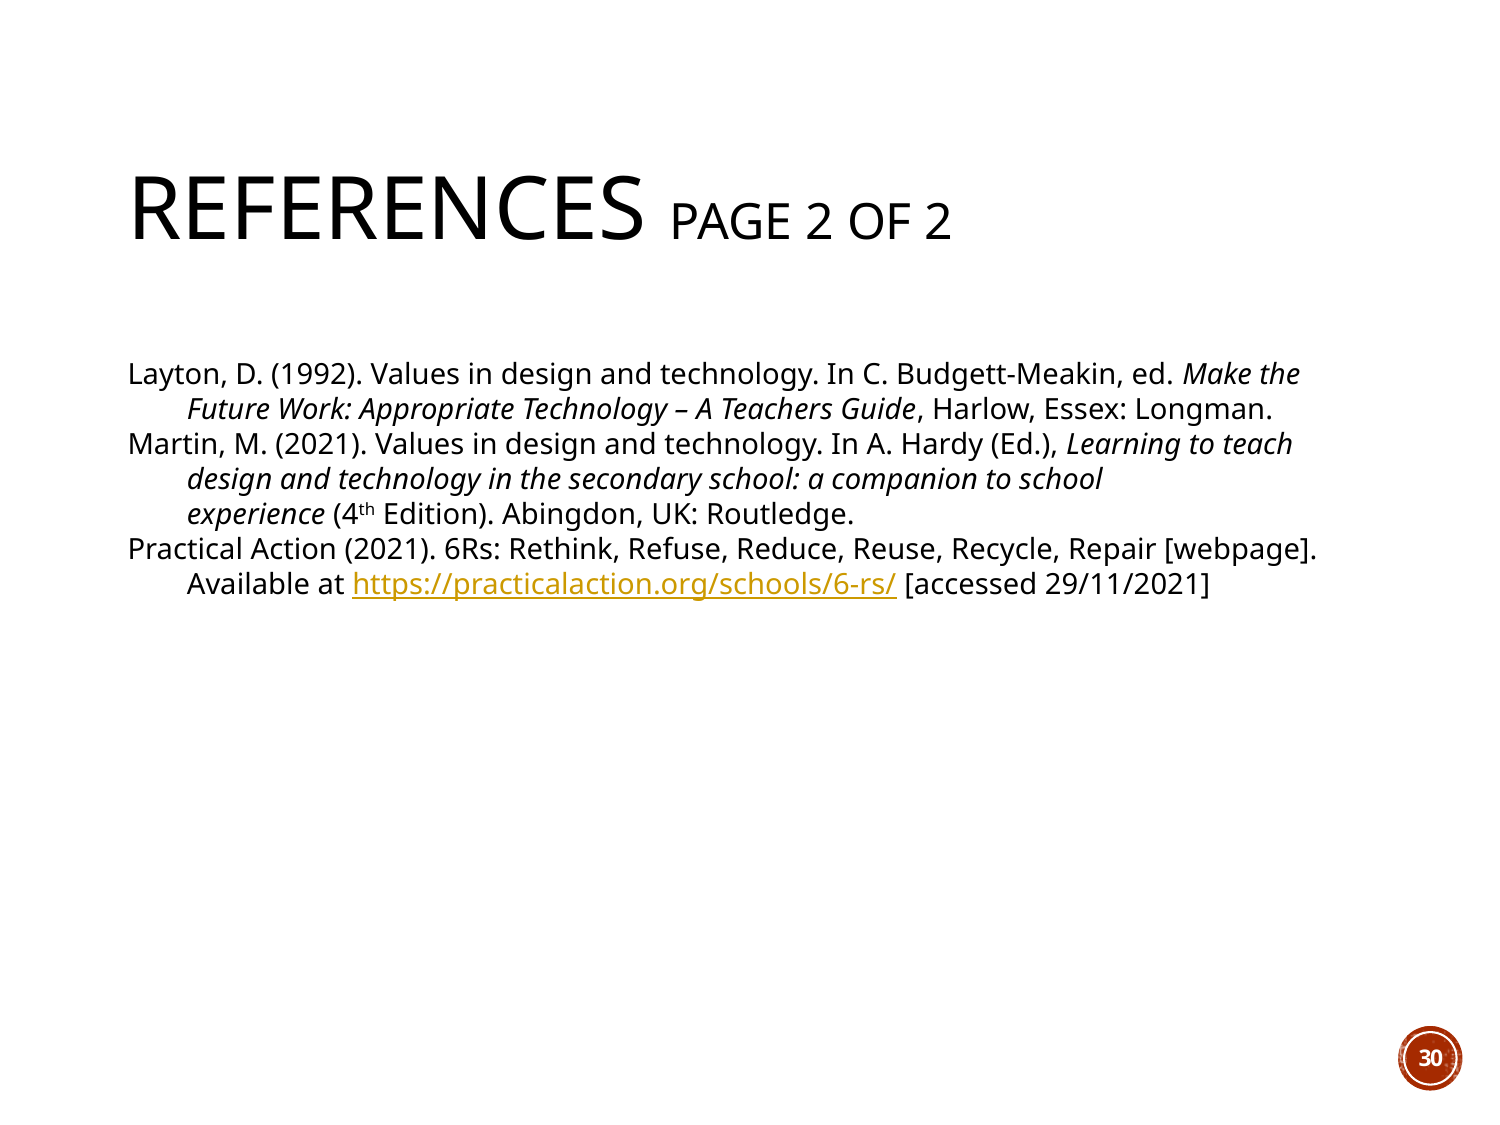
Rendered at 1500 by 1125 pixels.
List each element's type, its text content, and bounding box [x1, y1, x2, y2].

title References page 2 of 2 [112, 79, 1388, 344]
slide_number 30 [1391, 1028, 1471, 1089]
list Layton, D. (1992). Values in design and technology. In C. Budgett-Meakin, ed. Make the Future Work: Appropriate Technology – A Teachers Guide, Harlow, Essex: Longman. Martin, M. (2021). Values in design and technology. In A. Hardy (Ed.), Learning to teach design and technology in the secondary school: a companion to school experience (4th Edition). Abingdon, UK: Routledge. Practical Action (2021). 6Rs: Rethink, Refuse, Reduce, Reuse, Recycle, Repair [webpage]. Available at https://practicalaction.org/schools/6-rs/ [accessed 29/11/2021] [112, 348, 1388, 1013]
